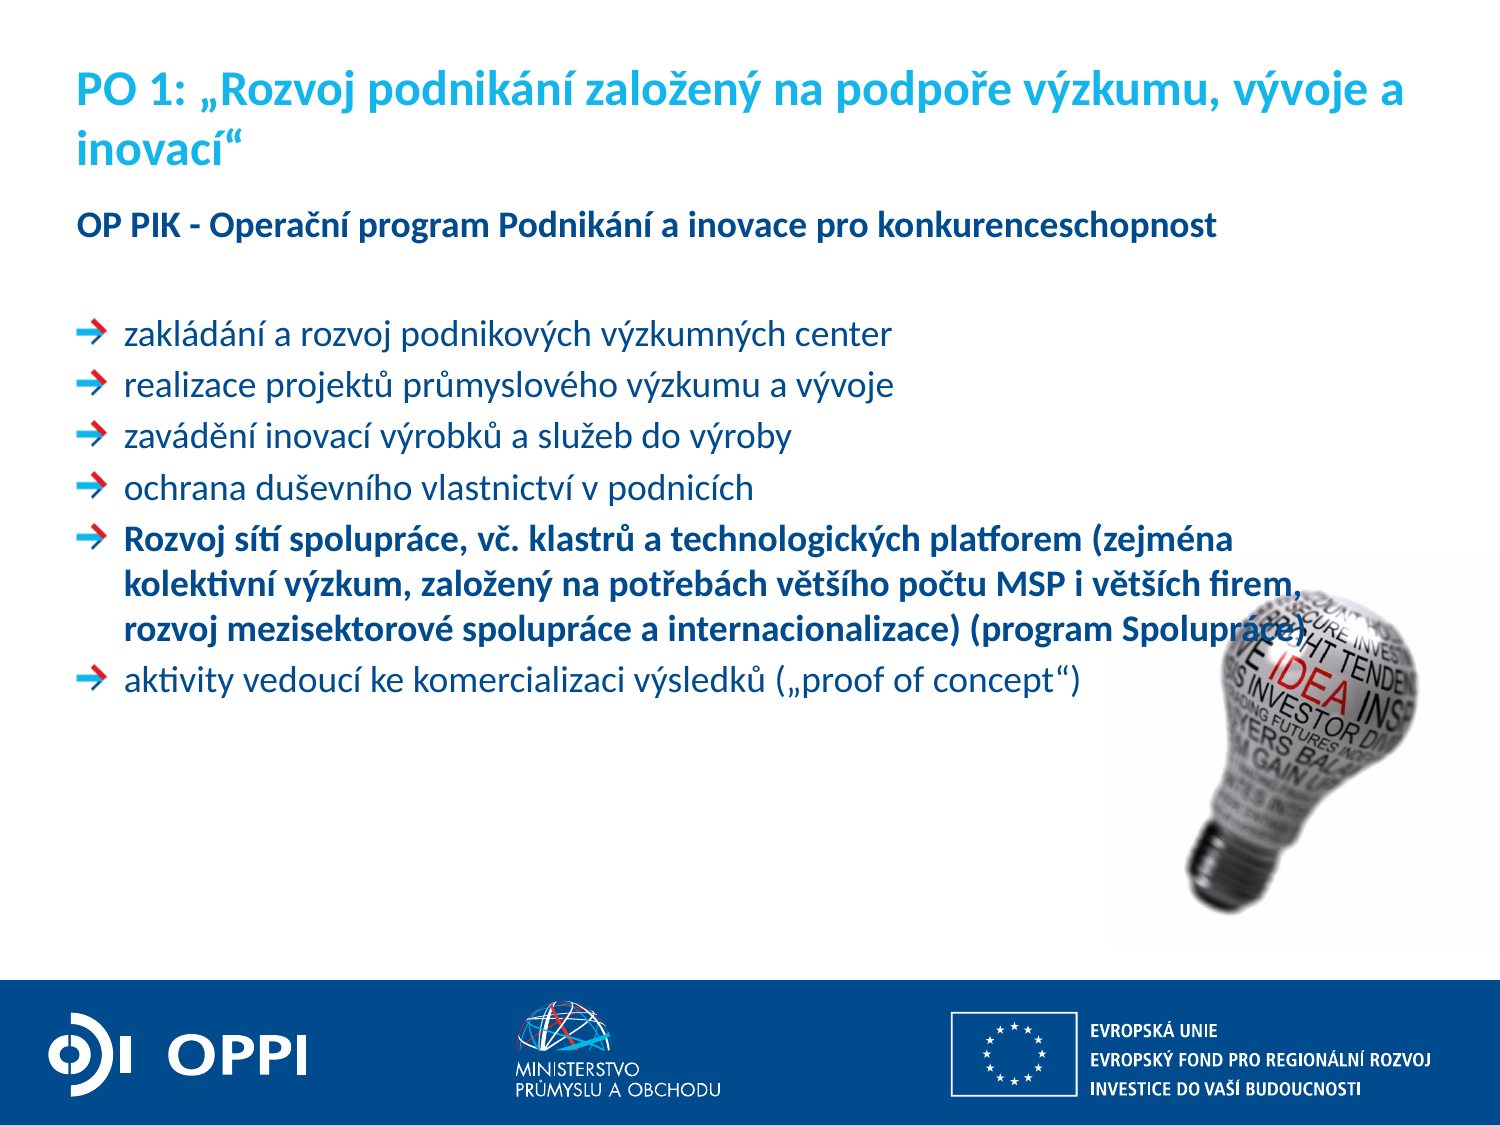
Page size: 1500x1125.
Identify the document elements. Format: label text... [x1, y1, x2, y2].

list OP PIK - Operační program Podnikání a inovace pro konkurenceschopnost zakládání a rozvoj podnikových výzkumných center realizace projektů průmyslového výzkumu a vývoje zavádění inovací výrobků a služeb do výroby ochrana duševního vlastnictví v podnicích Rozvoj sítí spolupráce, vč. klastrů a technologických platforem (zejména kolektivní výzkum, založený na potřebách většího počtu MSP i větších firem, rozvoj mezisektorové spolupráce a internacionalizace) (program Spolupráce) aktivity vedoucí ke komercializaci výsledků („proof of concept“) [76, 183, 1320, 967]
picture [76, 318, 108, 345]
picture [76, 471, 108, 499]
picture [76, 523, 108, 550]
picture [76, 420, 108, 447]
picture [76, 664, 108, 691]
picture [76, 369, 108, 396]
picture [1107, 553, 1500, 946]
title PO 1: „Rozvoj podnikání založený na podpoře výzkumu, vývoje a inovací“ [76, 55, 1455, 183]
